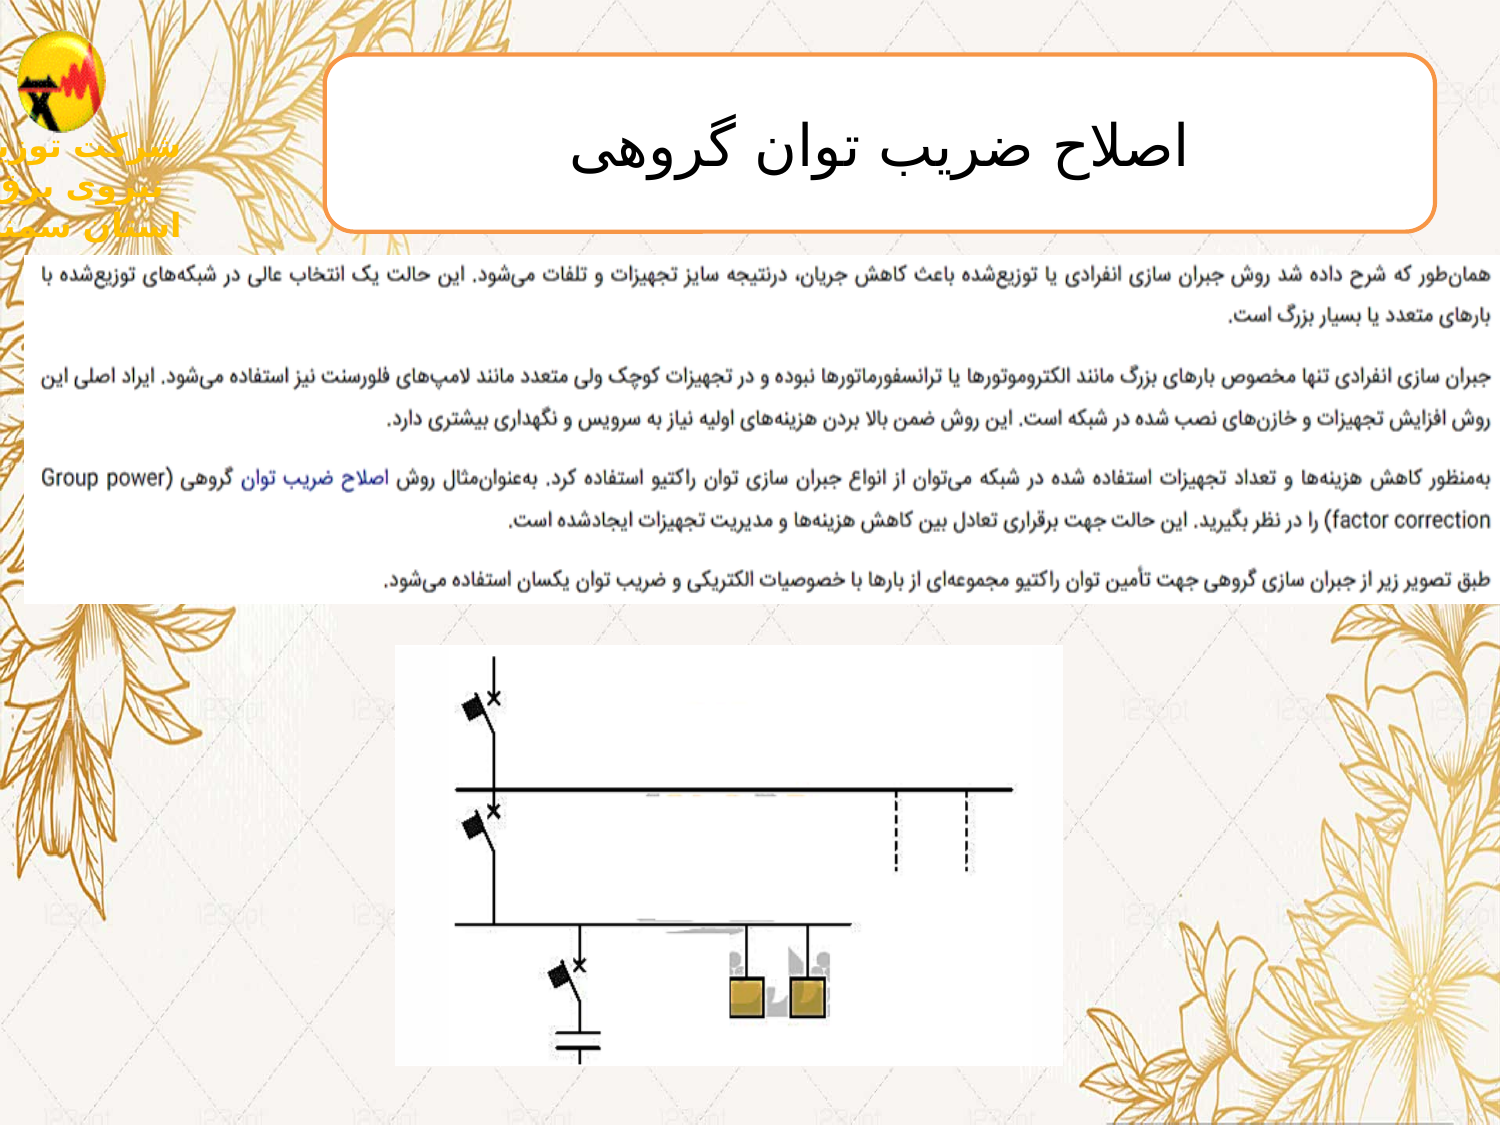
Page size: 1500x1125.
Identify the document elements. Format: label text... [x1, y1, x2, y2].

picture [0, 0, 1500, 1125]
text_box شرکت توزیع نیروی برق استان سمنان [0, 143, 221, 226]
text_box اصلاح ضریب توان گروهی [322, 52, 1438, 234]
